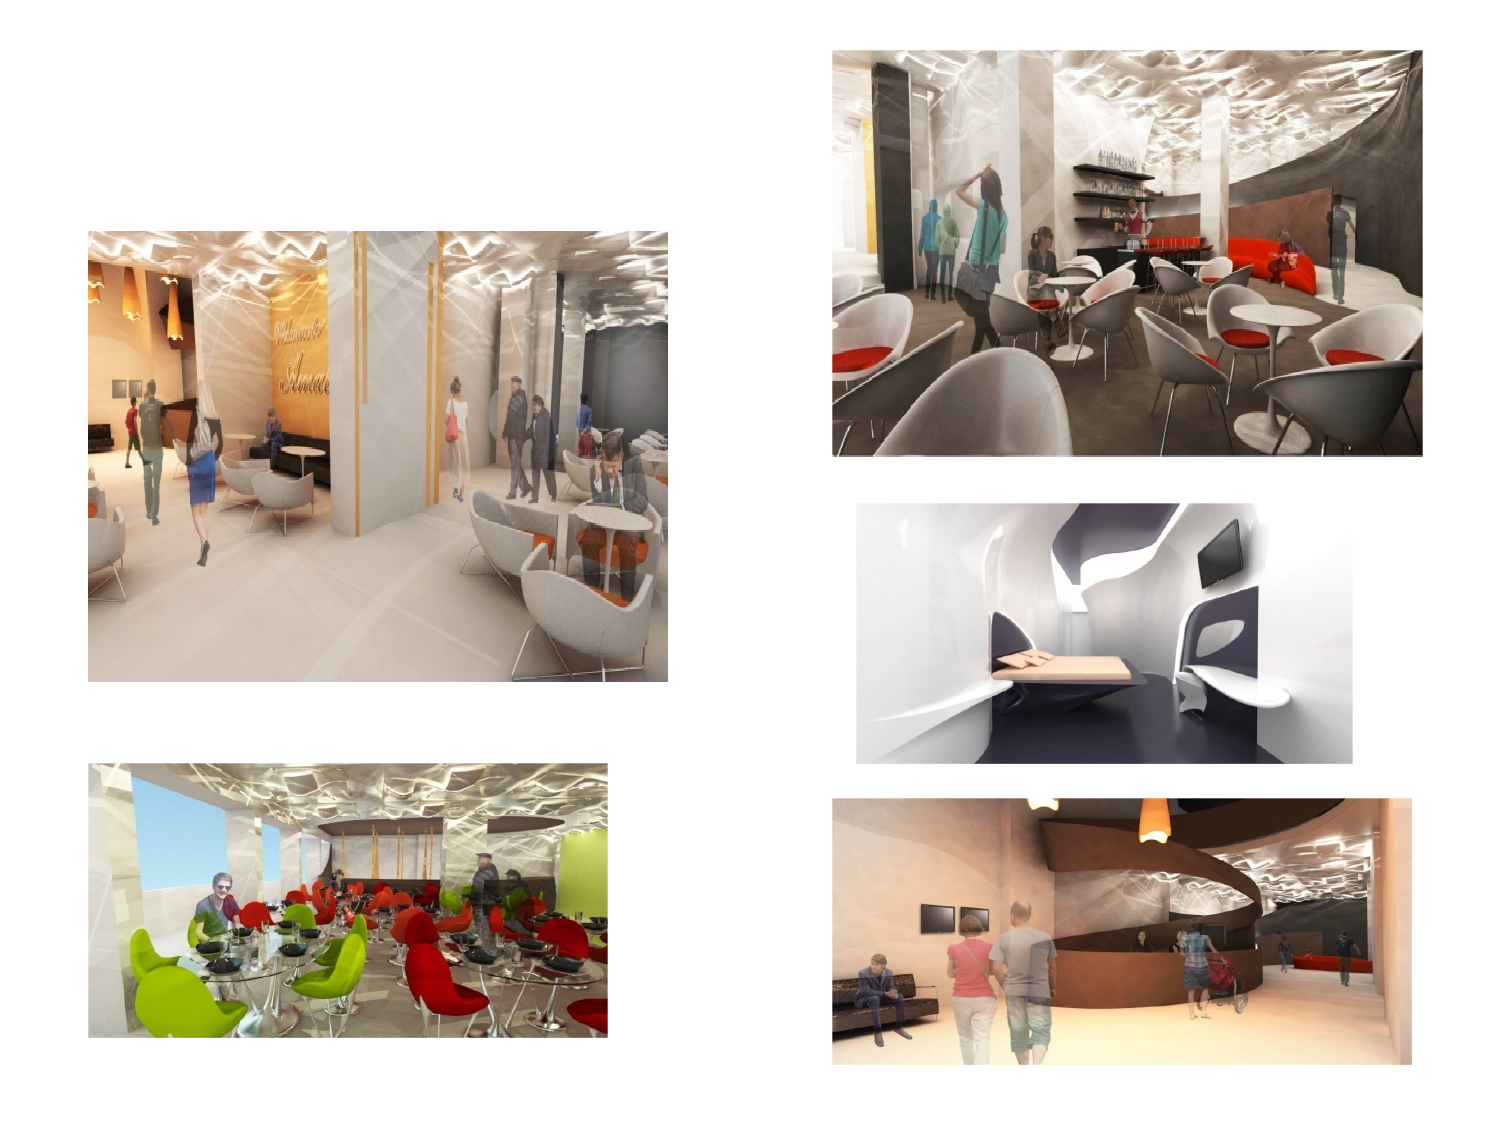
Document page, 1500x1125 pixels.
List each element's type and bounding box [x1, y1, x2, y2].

picture [88, 762, 608, 1038]
picture [856, 503, 1353, 764]
picture [88, 231, 668, 682]
list [832, 798, 1412, 1065]
picture [832, 49, 1423, 457]
